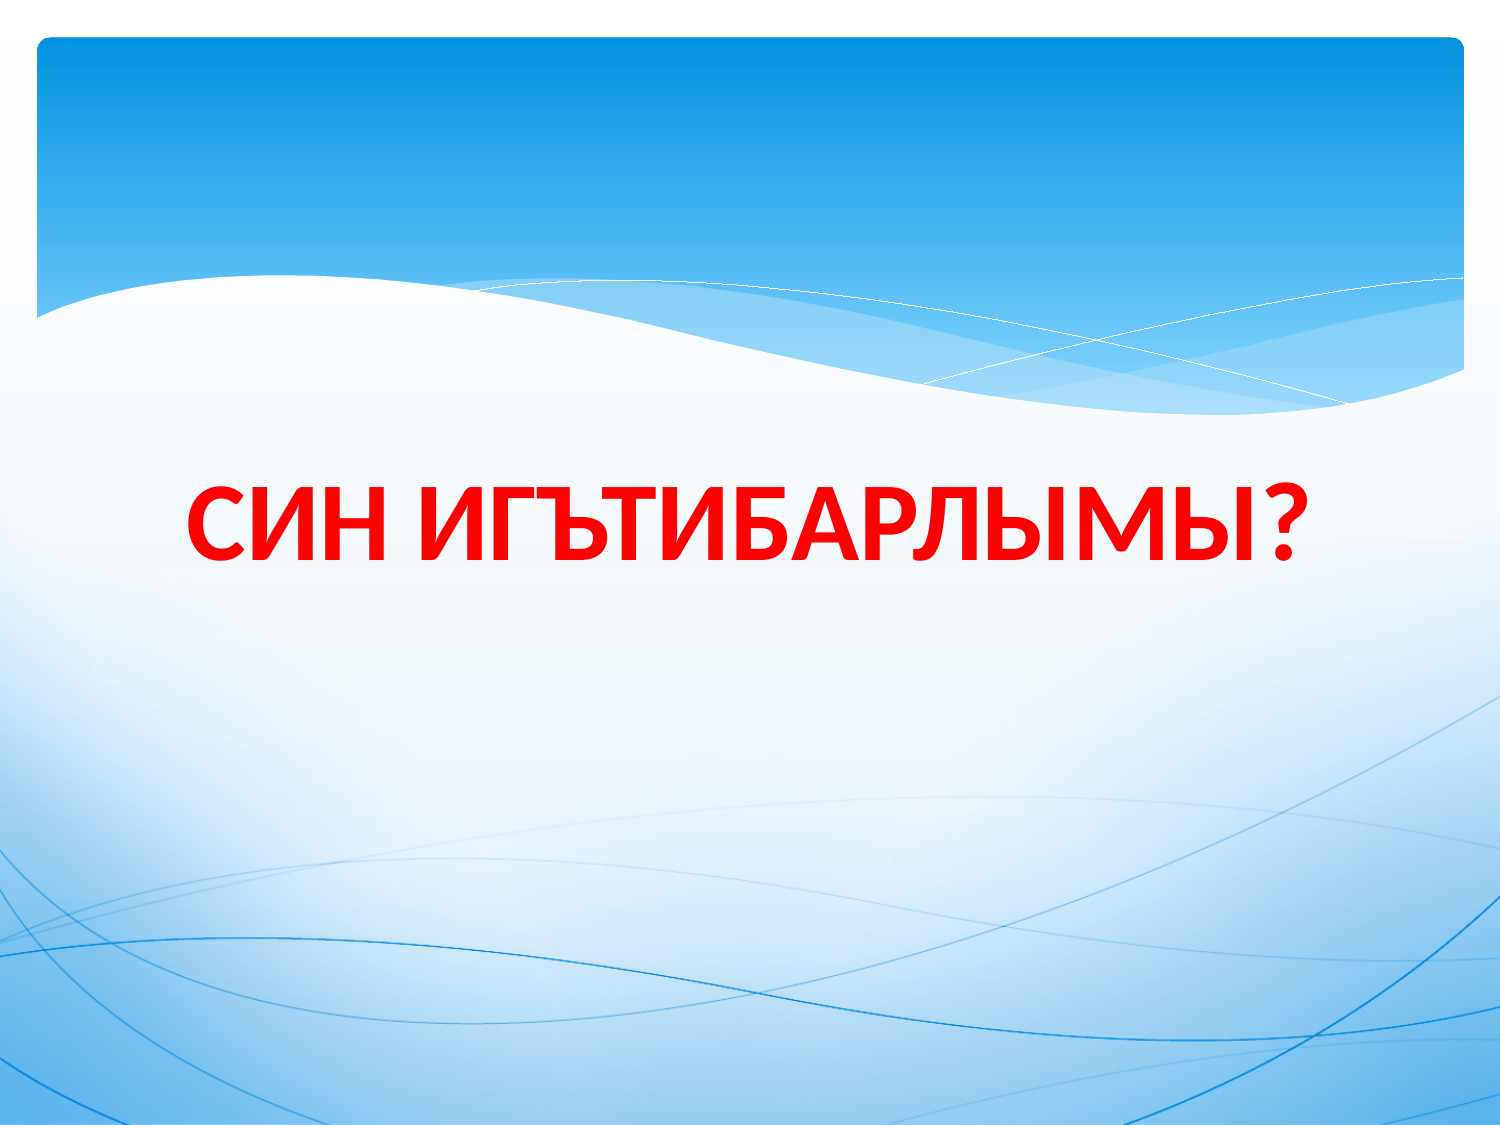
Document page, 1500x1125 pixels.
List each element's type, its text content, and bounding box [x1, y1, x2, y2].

title СИН ИГЪТИБАРЛЫМЫ? [75, 397, 1425, 634]
